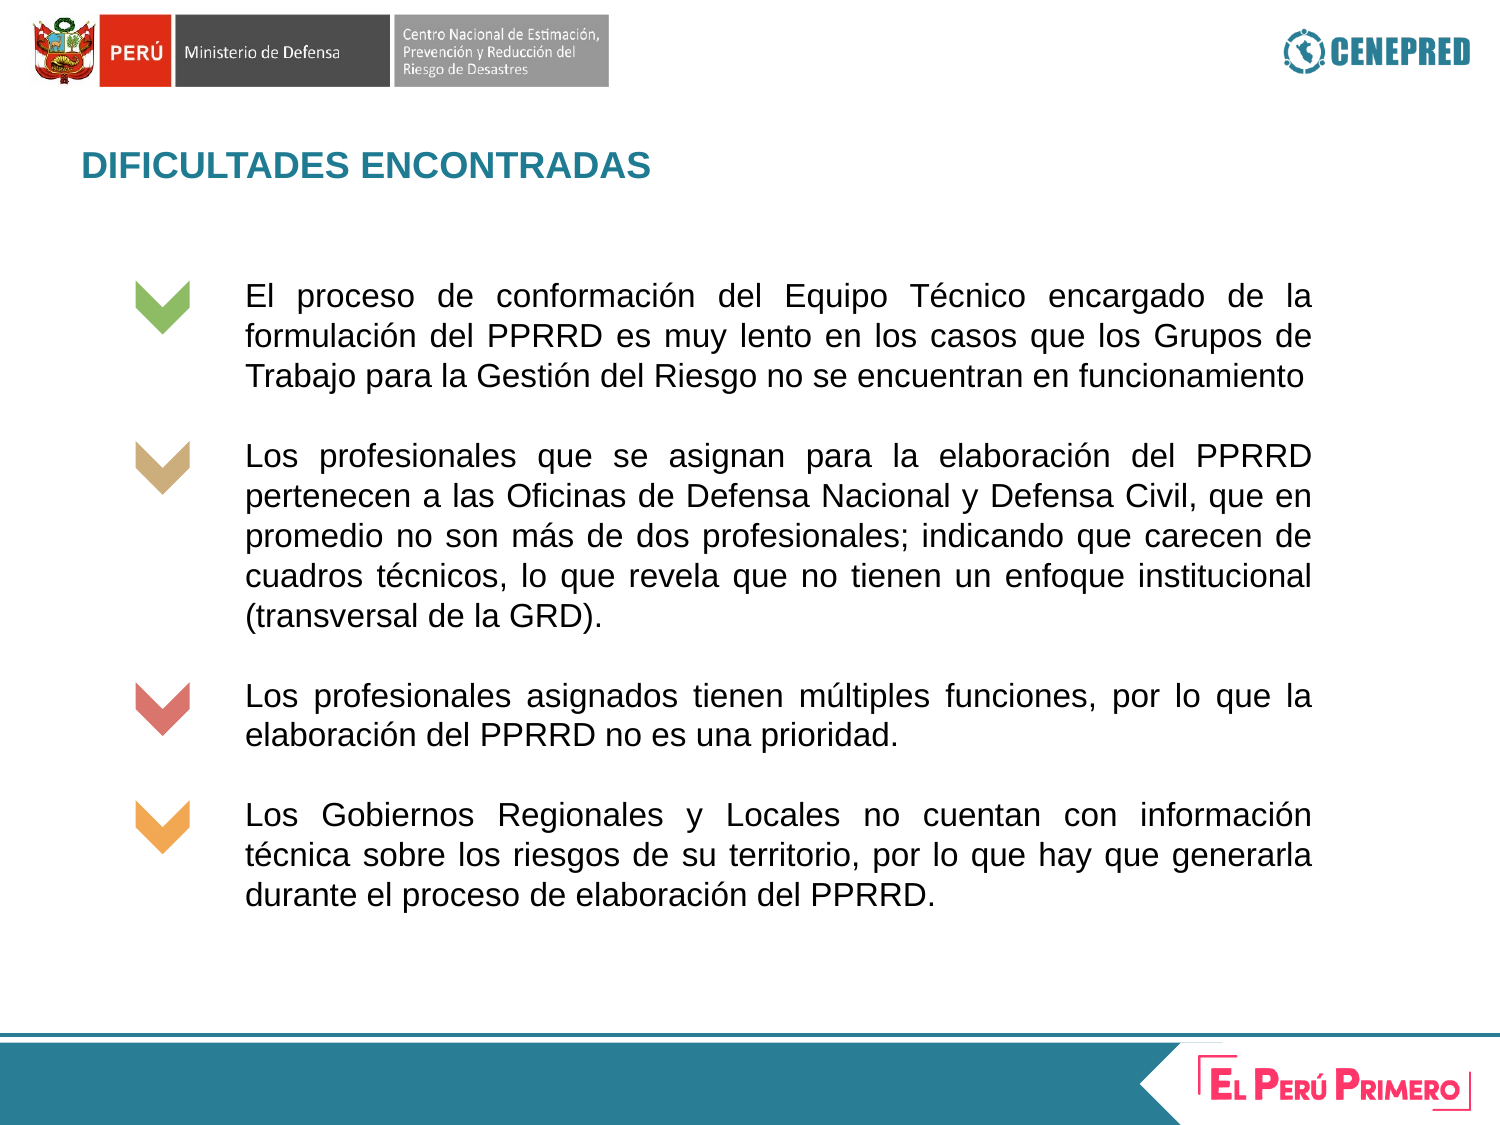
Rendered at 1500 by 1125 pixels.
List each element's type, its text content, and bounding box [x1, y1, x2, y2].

text_box DIFICULTADES ENCONTRADAS [66, 133, 1224, 239]
text_box [134, 797, 191, 856]
text_box El proceso de conformación del Equipo Técnico encargado de la formulación del PPRRD es muy lento en los casos que los Grupos de Trabajo para la Gestión del Riesgo no se encuentran en funcionamiento Los profesionales que se asignan para la elaboración del PPRRD pertenecen a las Oficinas de Defensa Nacional y Defensa Civil, que en promedio no son más de dos profesionales; indicando que carecen de cuadros técnicos, lo que revela que no tienen un enfoque institucional (transversal de la GRD). Los profesionales asignados tienen múltiples funciones, por lo que la elaboración del PPRRD no es una prioridad. Los Gobiernos Regionales y Locales no cuentan con información técnica sobre los riesgos de su territorio, por lo que hay que generarla durante el proceso de elaboración del PPRRD. [230, 267, 1329, 961]
picture [1198, 1055, 1471, 1111]
text_box [134, 438, 191, 497]
picture [1283, 28, 1470, 74]
text_box [134, 278, 191, 336]
picture [29, 14, 609, 87]
text_box [134, 679, 191, 738]
